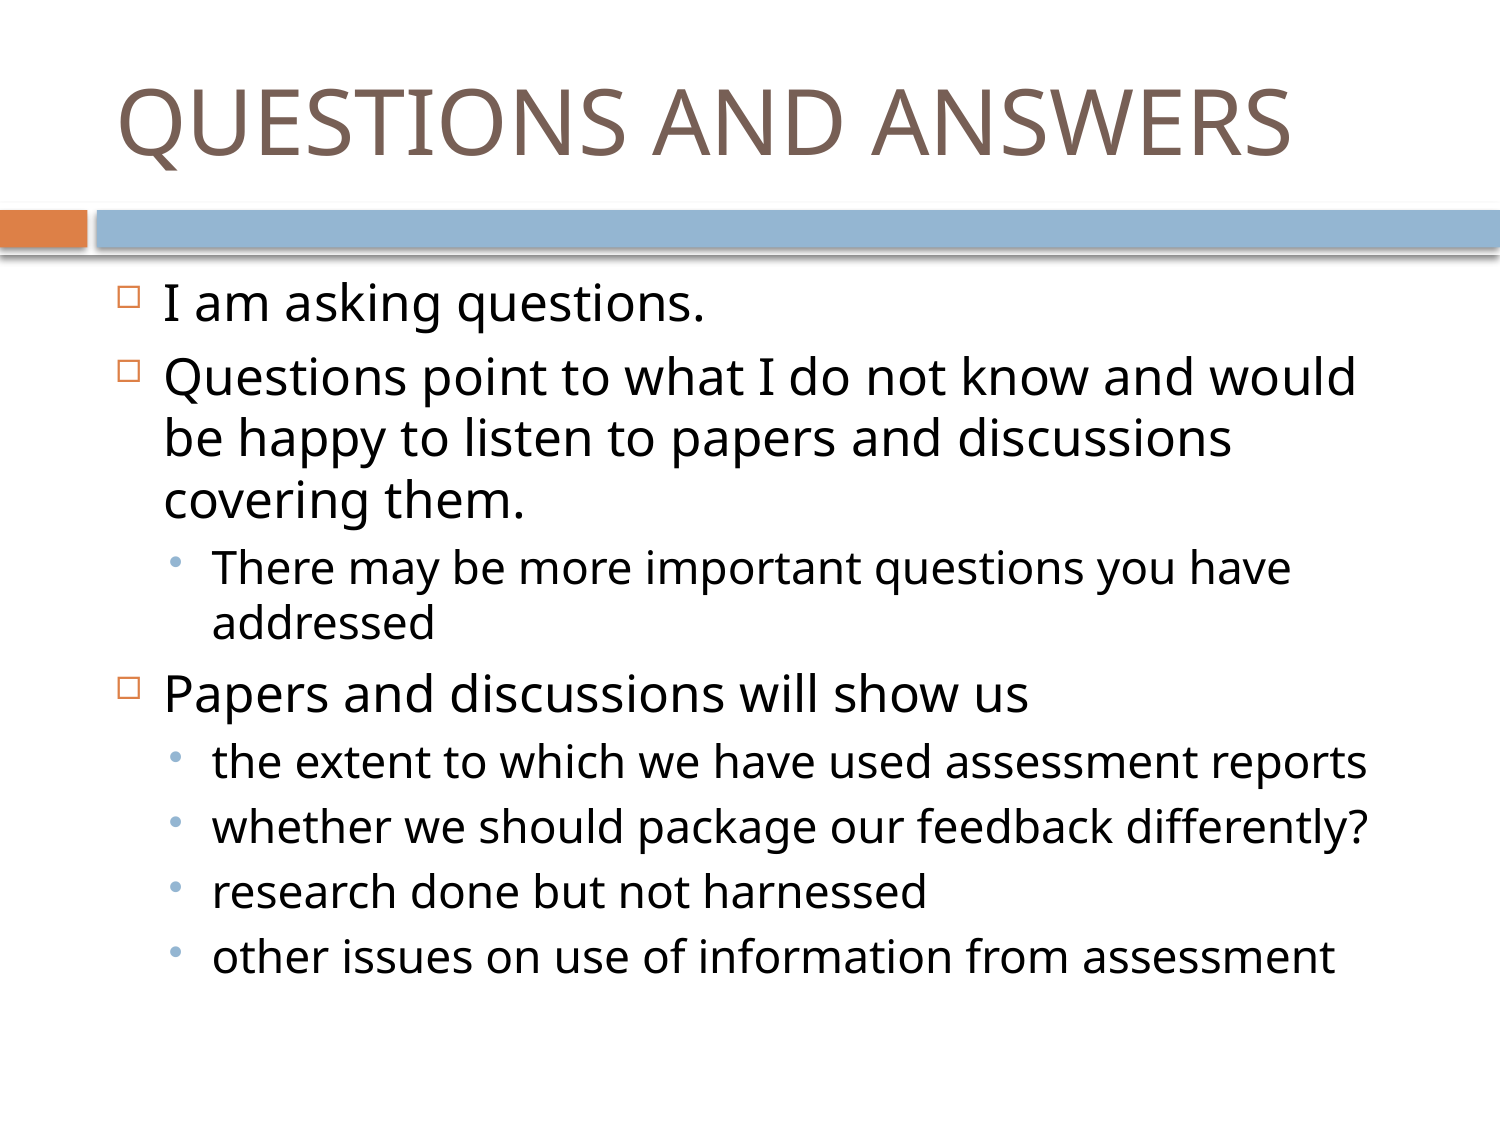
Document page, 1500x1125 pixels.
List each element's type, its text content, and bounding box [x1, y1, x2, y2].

list I am asking questions. Questions point to what I do not know and would be happy to listen to papers and discussions covering them. There may be more important questions you have addressed Papers and discussions will show us the extent to which we have used assessment reports whether we should package our feedback differently? research done but not harnessed other issues on use of information from assessment [100, 262, 1438, 1000]
title QUESTIONS AND ANSWERS [100, 37, 1438, 200]
